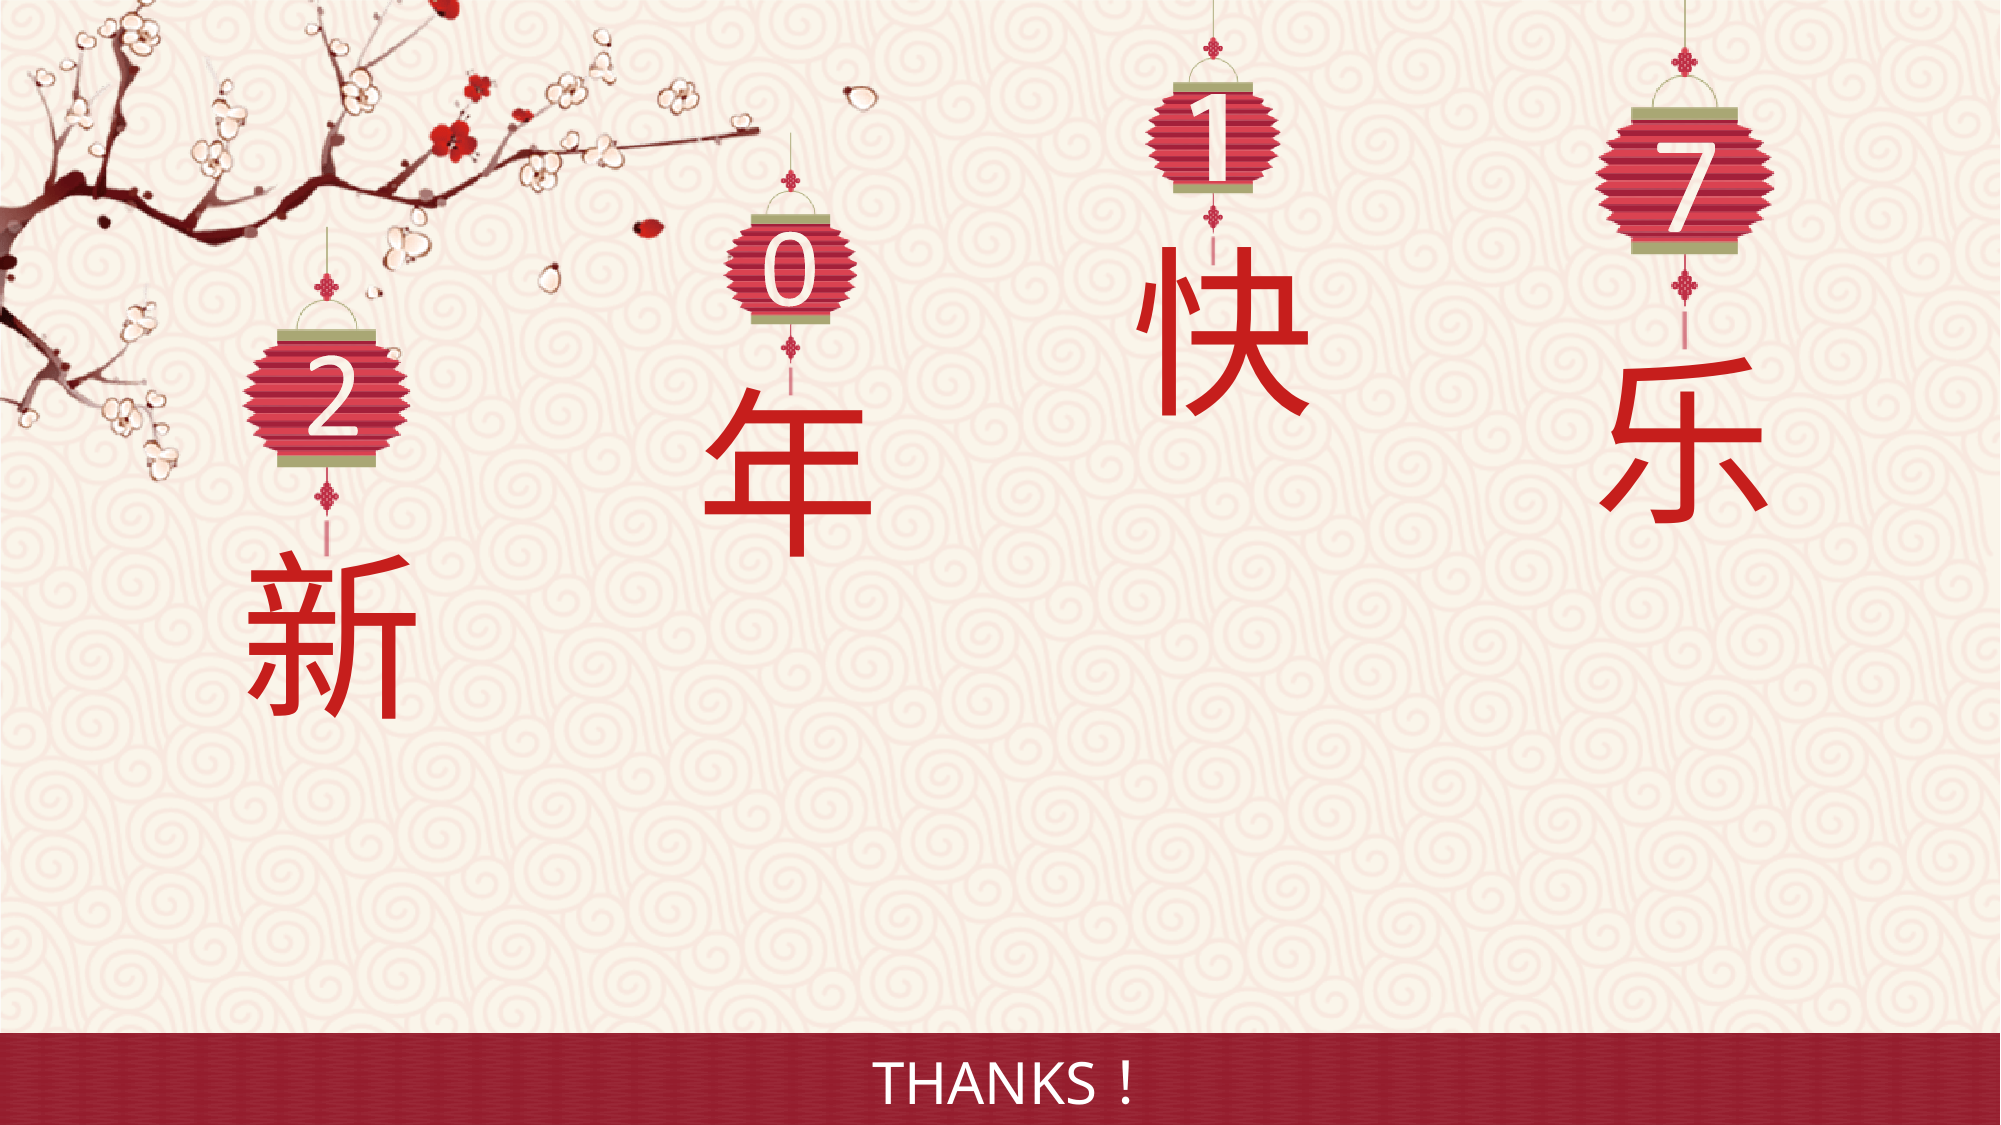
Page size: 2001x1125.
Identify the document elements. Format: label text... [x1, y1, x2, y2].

text_box 快 [1116, 210, 1330, 446]
text_box 乐 [1578, 318, 1792, 554]
picture [0, 0, 2001, 1125]
